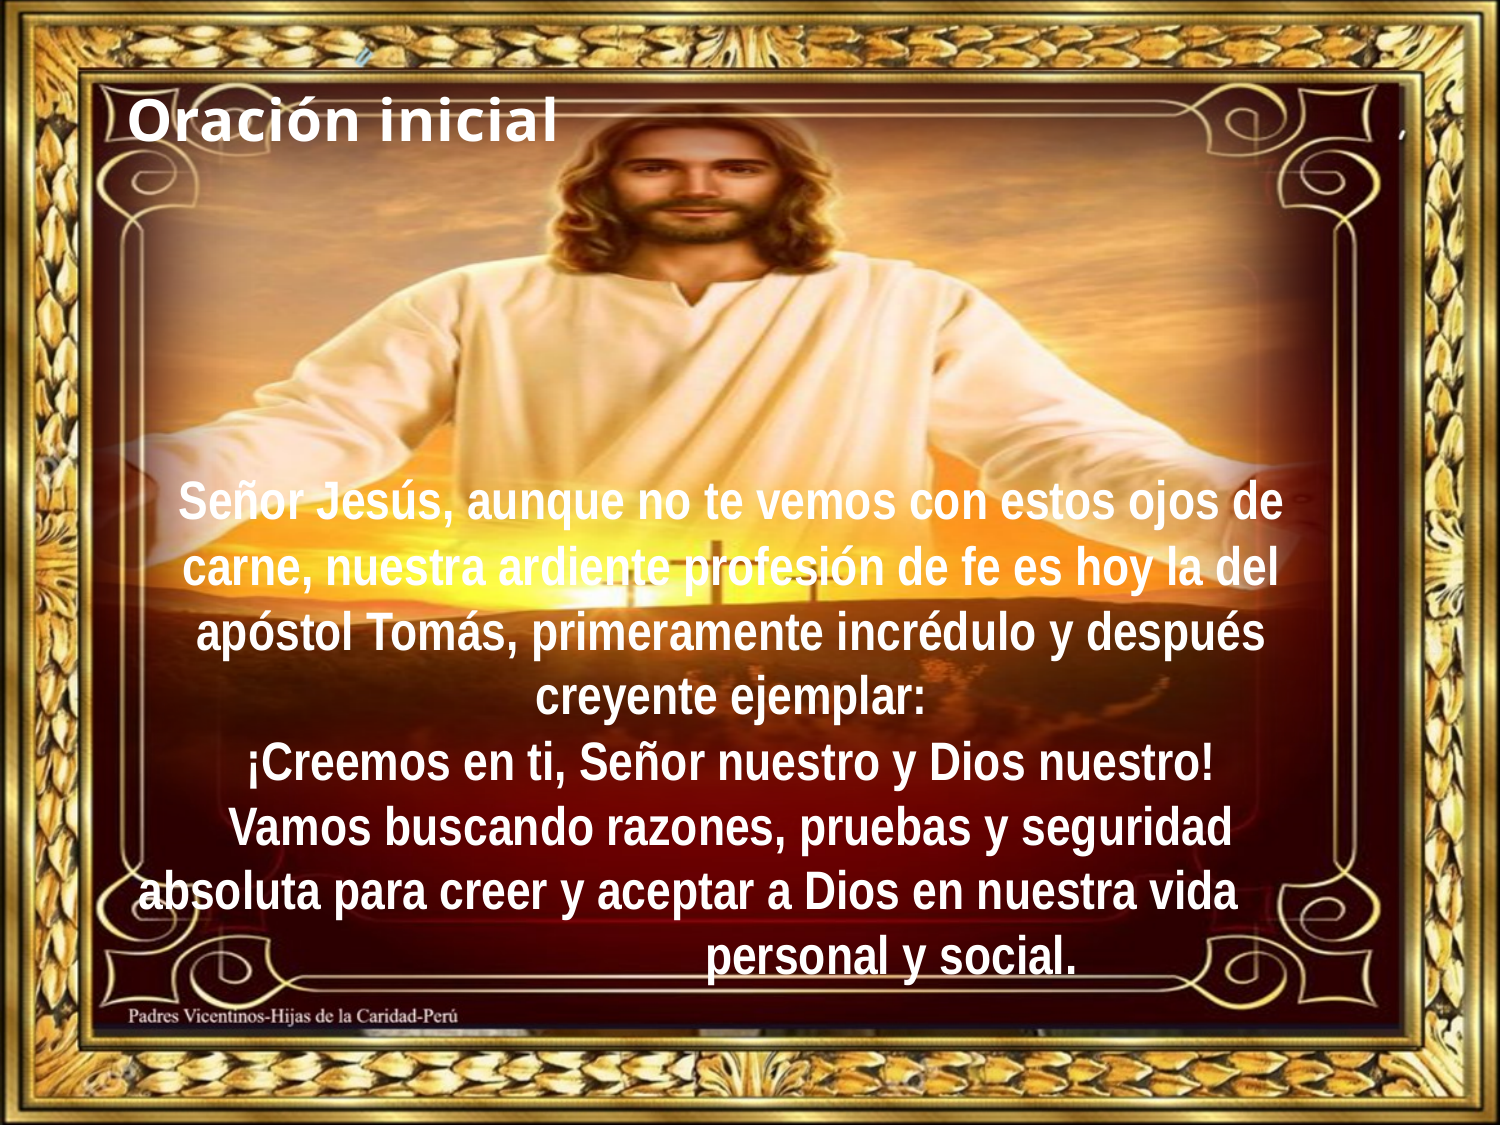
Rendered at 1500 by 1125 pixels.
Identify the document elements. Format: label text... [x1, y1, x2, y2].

picture [0, 0, 1500, 1125]
text_box Señor Jesús, aunque no te vemos con estos ojos de carne, nuestra ardiente profesión de fe es hoy la del apóstol Tomás, primeramente incrédulo y después creyente ejemplar: ¡Creemos en ti, Señor nuestro y Dios nuestro! Vamos buscando razones, pruebas y seguridad absoluta para creer y aceptar a Dios en nuestra vida personal y social. [120, 859, 1344, 993]
